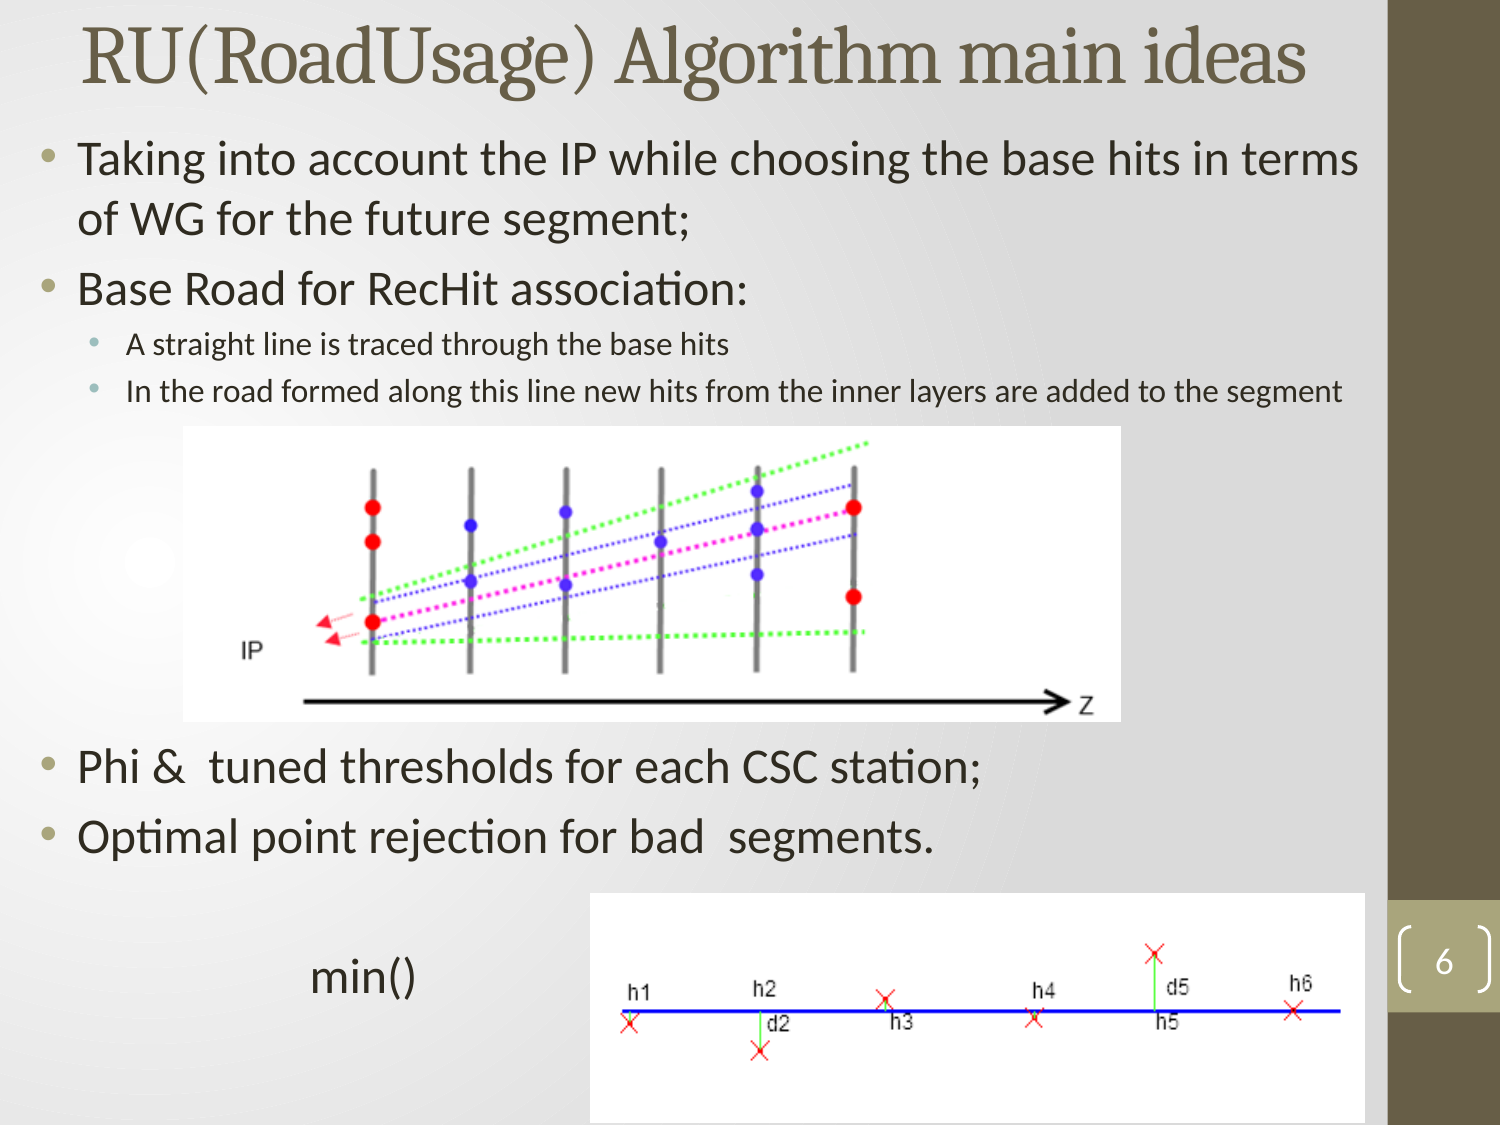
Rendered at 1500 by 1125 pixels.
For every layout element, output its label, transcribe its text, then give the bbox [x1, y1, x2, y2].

text_box [53, 65, 1403, 875]
slide_number 6 [1397, 925, 1492, 994]
picture [182, 426, 1121, 723]
title RU(RoadUsage) Algorithm main ideas [64, 0, 1415, 126]
picture [589, 892, 1365, 1124]
